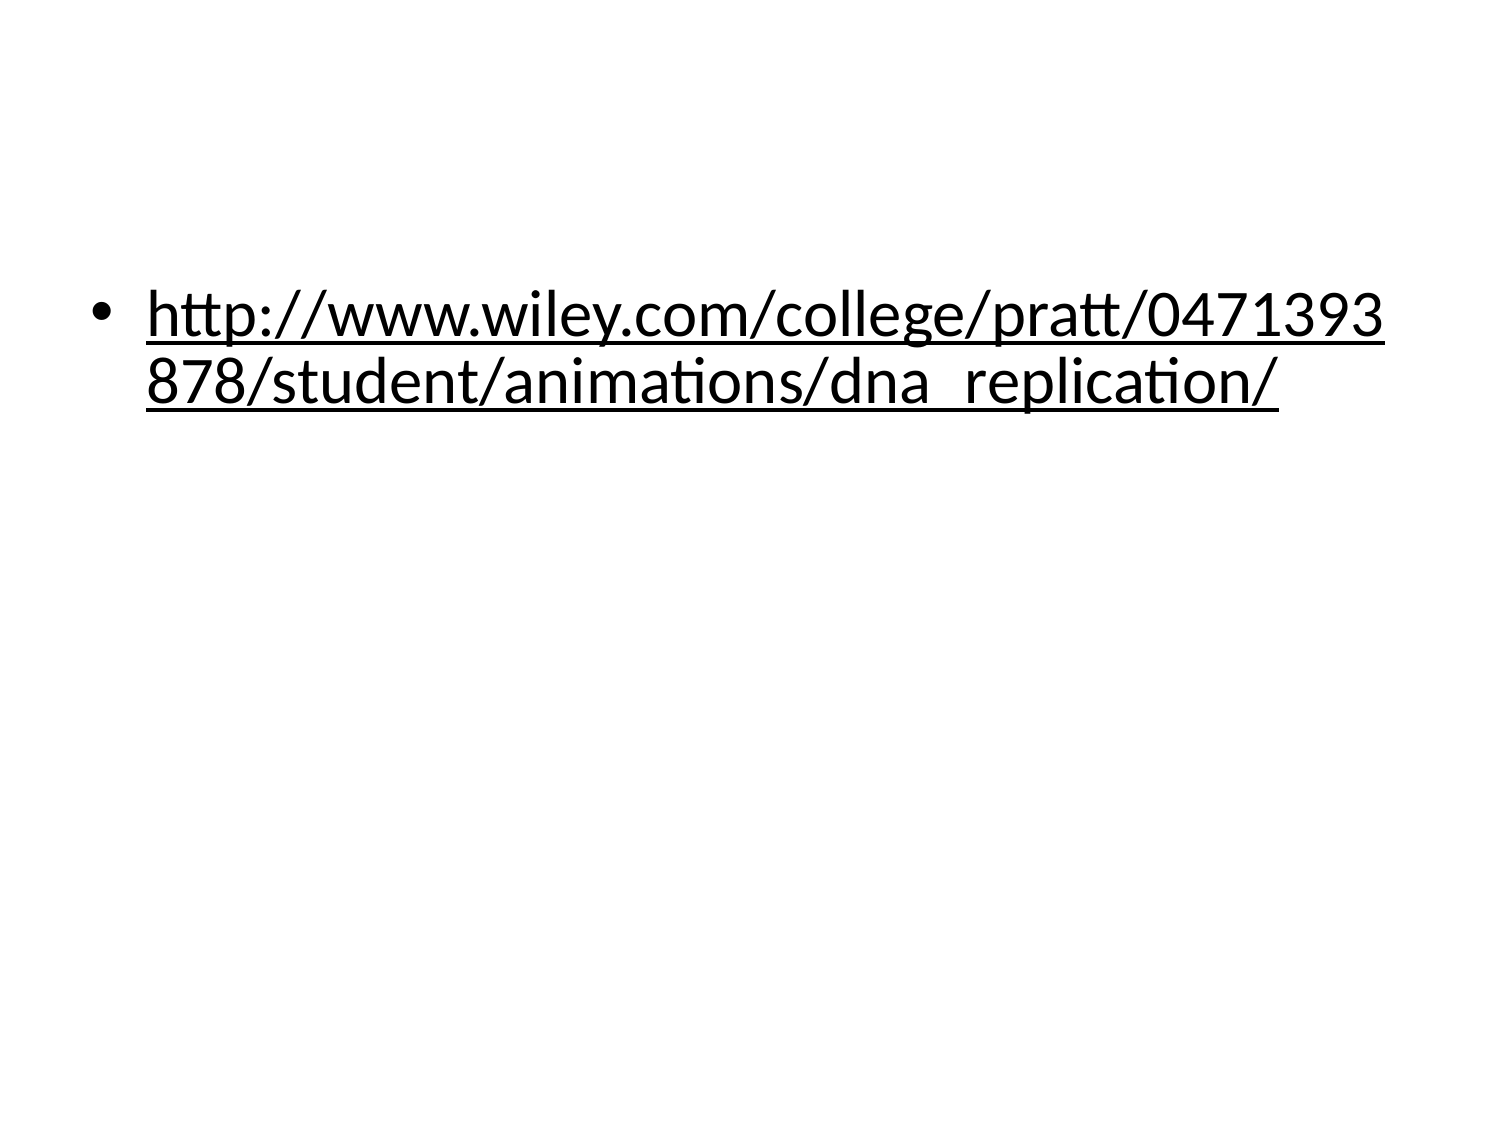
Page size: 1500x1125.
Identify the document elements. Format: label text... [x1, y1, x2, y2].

list http://www.wiley.com/college/pratt/0471393878/student/animations/dna_replication/ [75, 262, 1425, 1005]
